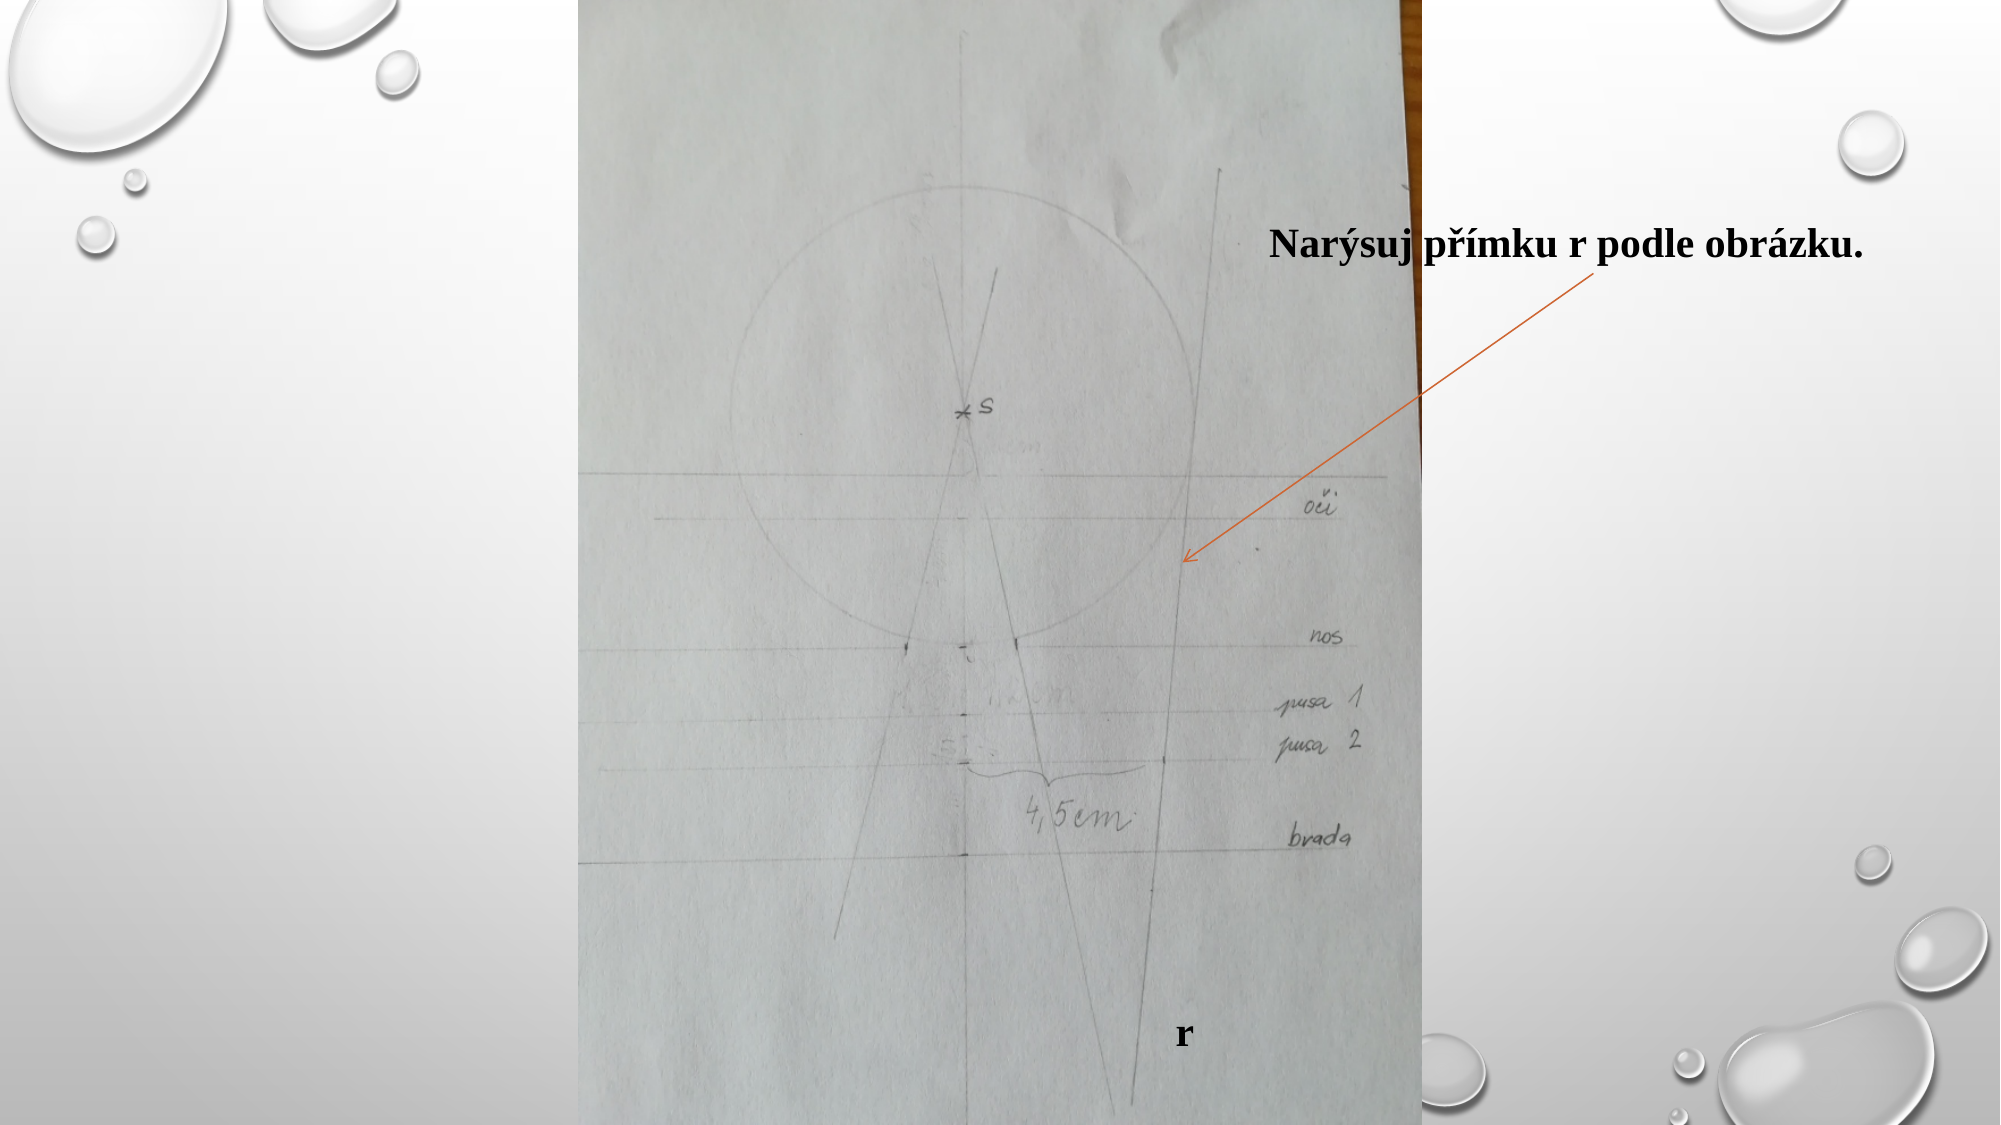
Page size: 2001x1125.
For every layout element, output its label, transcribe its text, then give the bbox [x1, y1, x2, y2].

picture [0, 0, 2000, 1125]
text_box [1182, 273, 1594, 563]
text_box Narýsuj přímku r podle obrázku. [1426, 208, 1933, 274]
